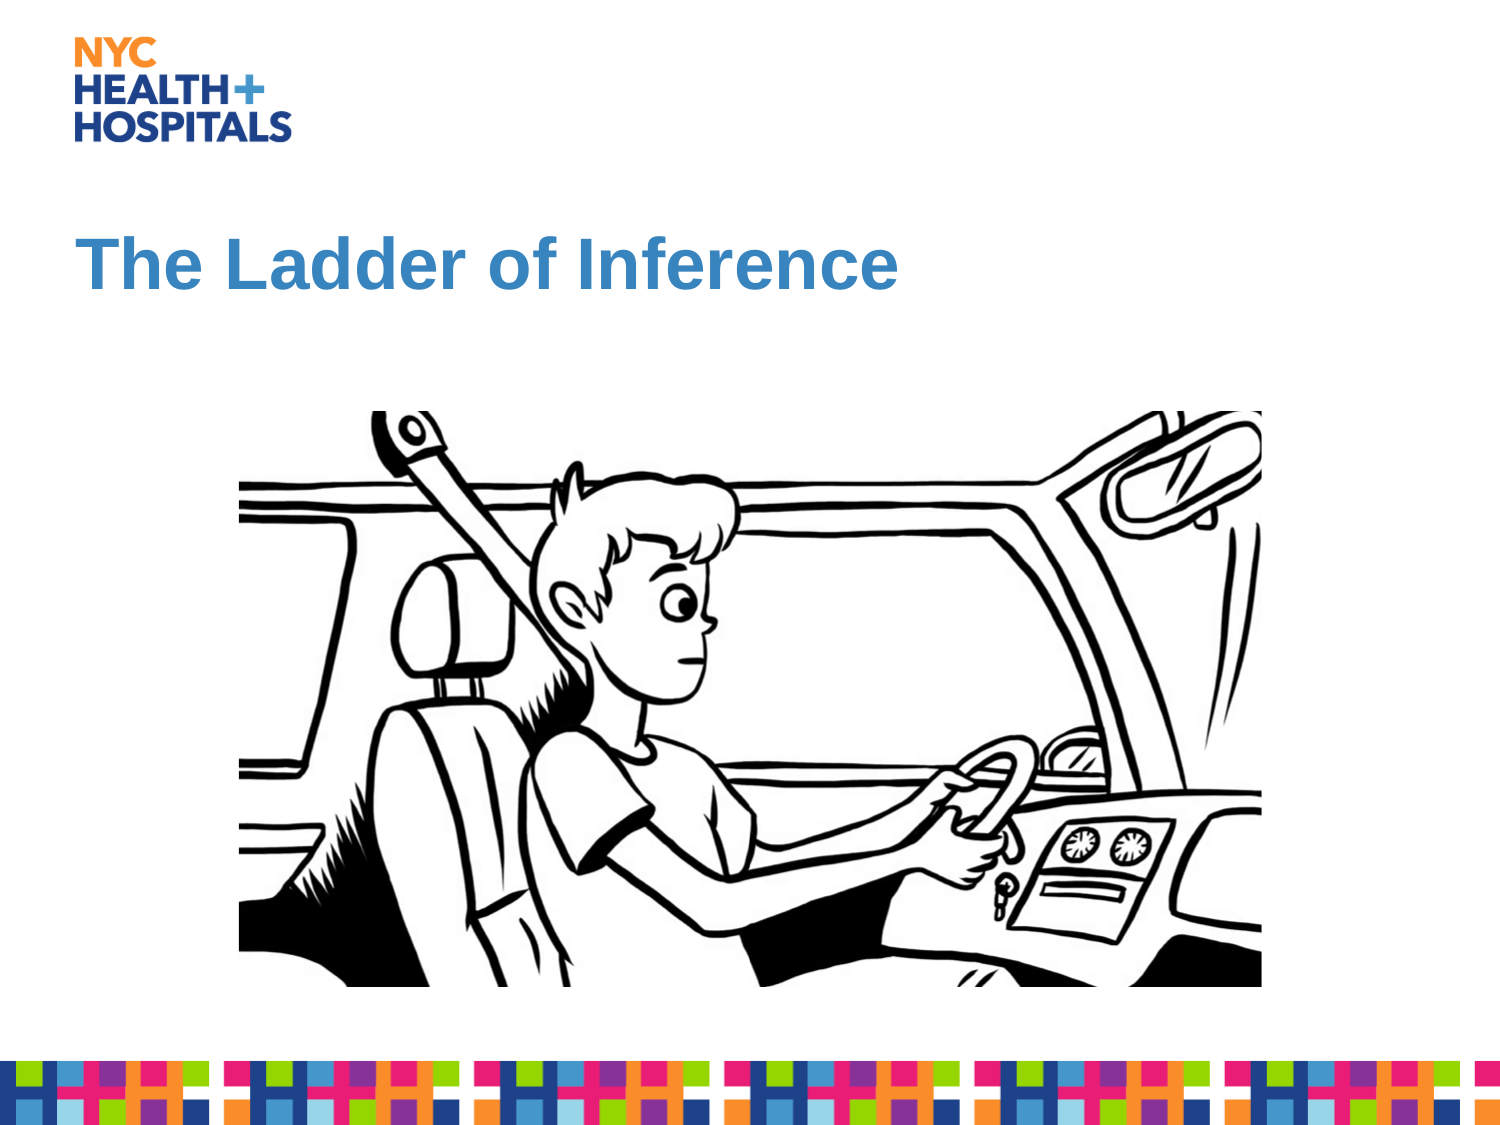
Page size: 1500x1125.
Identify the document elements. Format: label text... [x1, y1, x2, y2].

picture [0, 0, 1500, 1125]
title The Ladder of Inference [75, 166, 1425, 355]
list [74, 410, 1426, 988]
